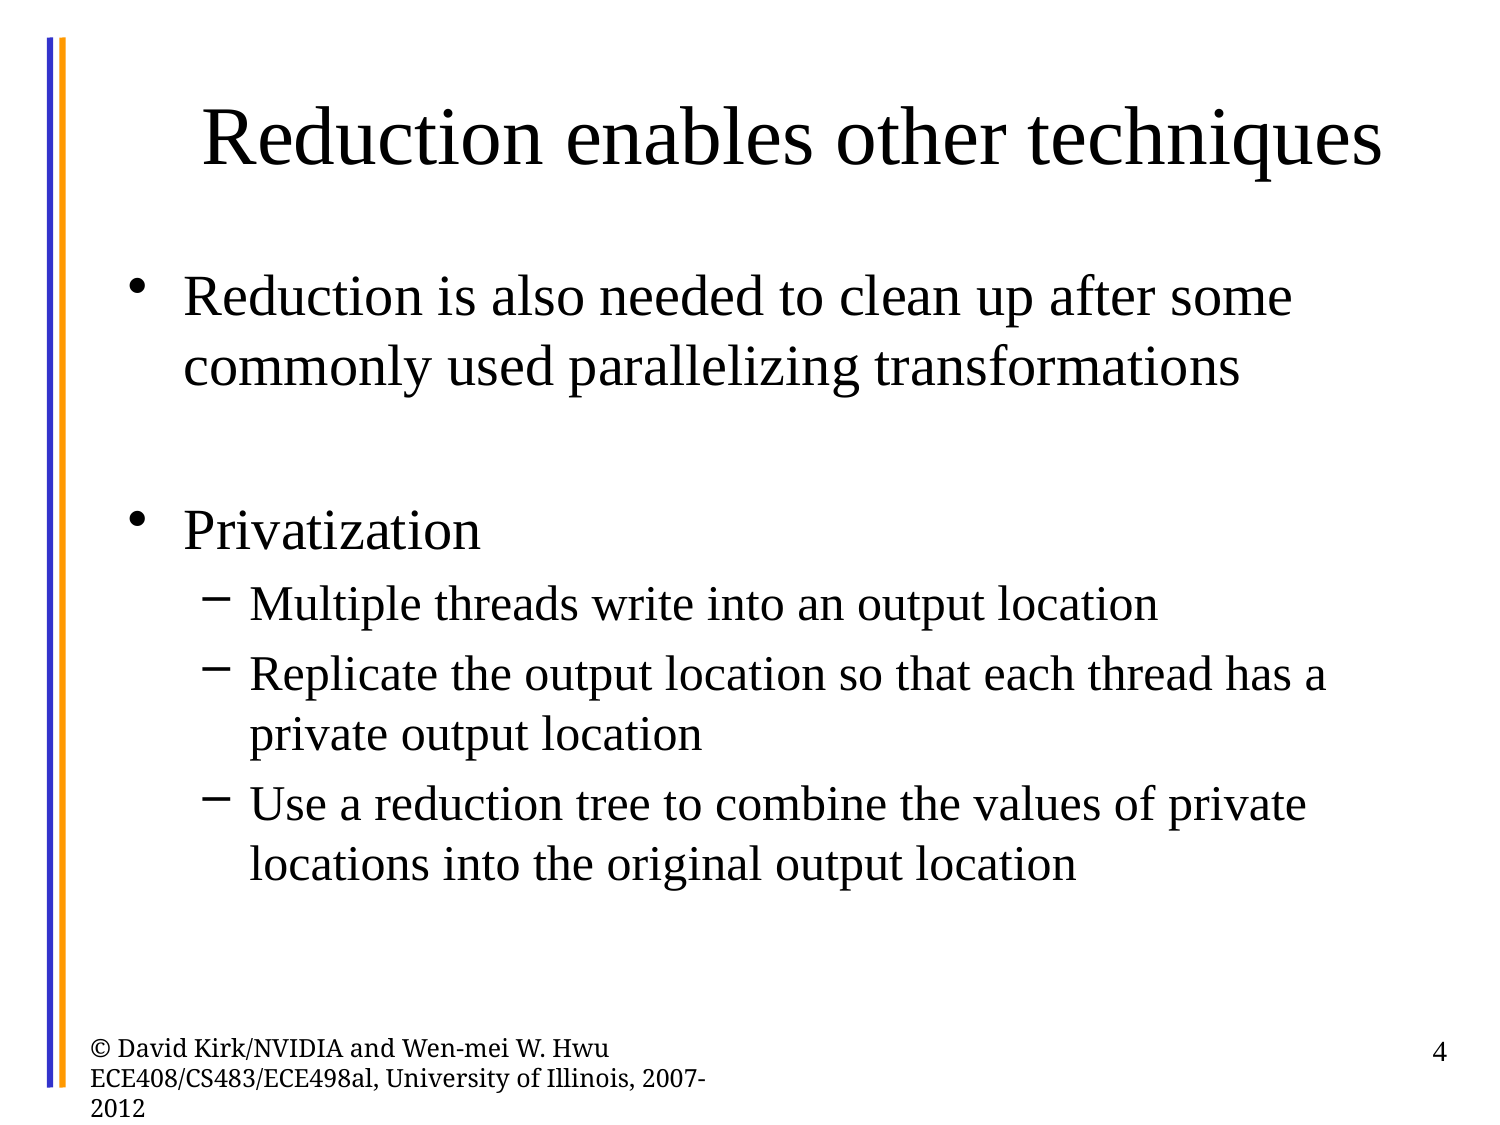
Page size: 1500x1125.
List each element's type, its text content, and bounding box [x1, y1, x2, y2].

slide_number 4 [1149, 1024, 1463, 1101]
title Reduction enables other techniques [112, 37, 1475, 225]
list Reduction is also needed to clean up after some commonly used parallelizing transformations Privatization Multiple threads write into an output location Replicate the output location so that each thread has a private output location Use a reduction tree to combine the values of private locations into the original output location [112, 249, 1475, 1000]
footer © David Kirk/NVIDIA and Wen-mei W. Hwu ECE408/CS483/ECE498al, University of Illinois, 2007-2012 [74, 1024, 726, 1101]
